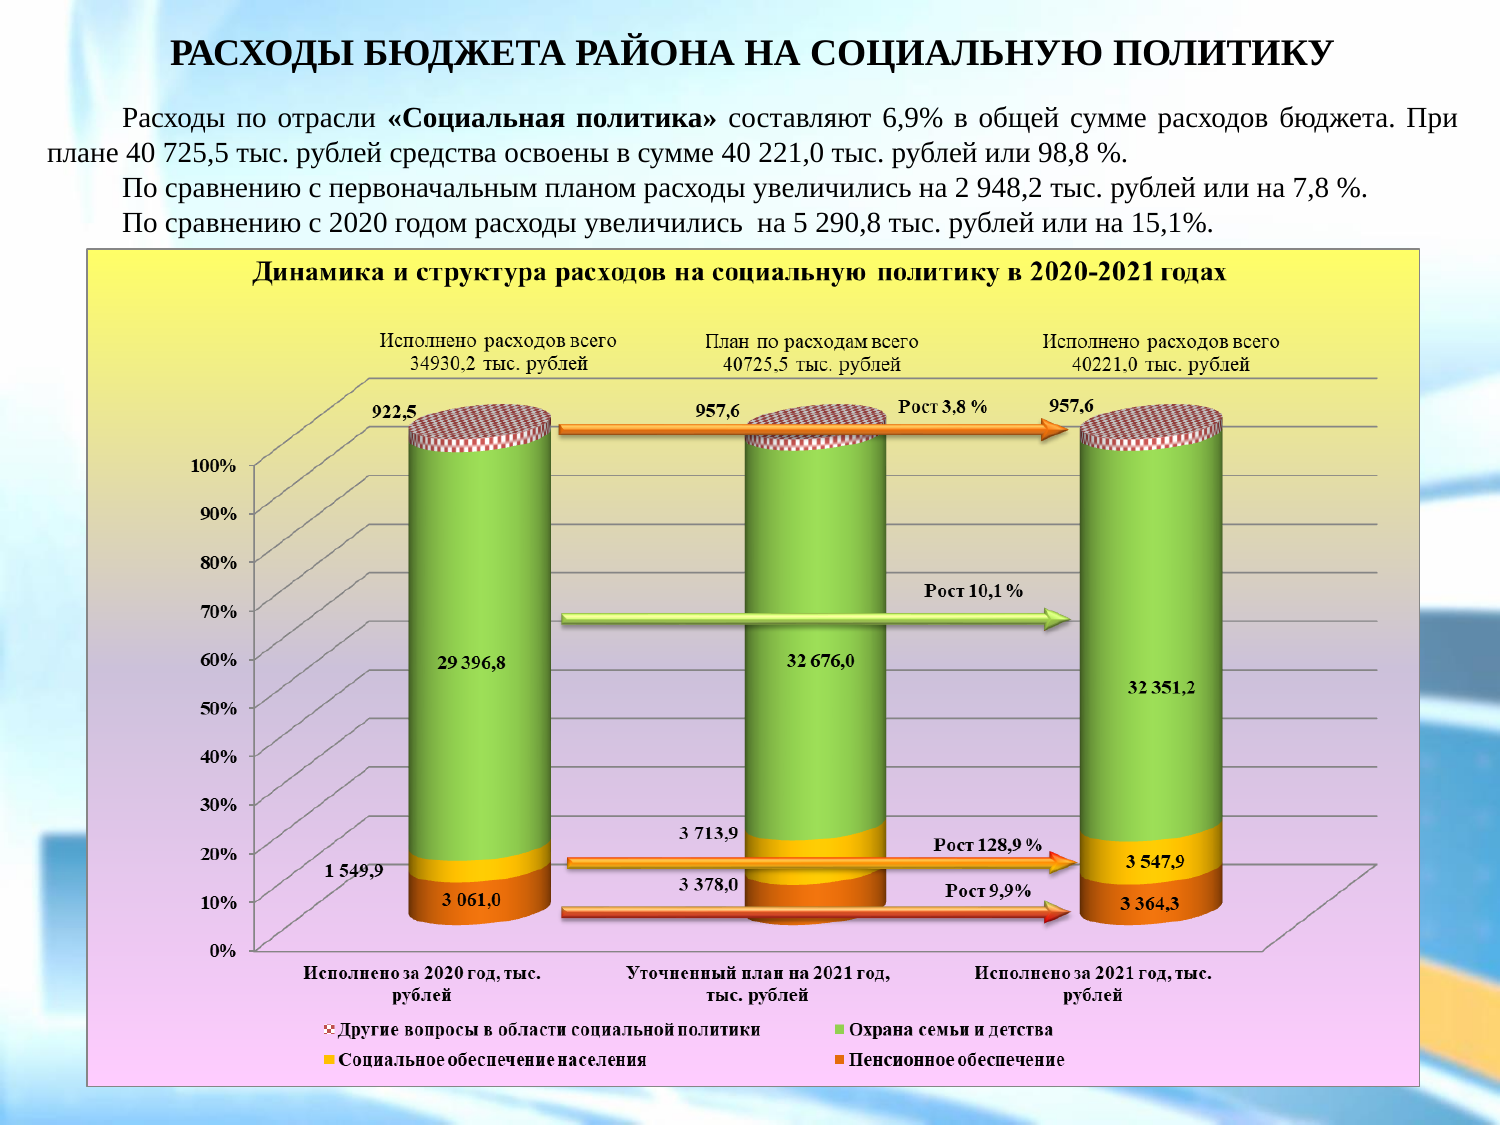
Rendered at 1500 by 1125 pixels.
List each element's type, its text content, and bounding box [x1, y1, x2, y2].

picture [0, 0, 1500, 1125]
text_box Расходы по отрасли «Социальная политика» составляют 6,9% в общей сумме расходов бюджета. При плане 40 725,5 тыс. рублей средства освоены в сумме 40 221,0 тыс. рублей или 98,8 %. По сравнению с первоначальным планом расходы увеличились на 2 948,2 тыс. рублей или на 7,8 %. По сравнению с 2020 годом расходы увеличились на 5 290,8 тыс. рублей или на 15,1%. [32, 91, 1474, 246]
text_box РАСХОДЫ БЮДЖЕТА РАЙОНА НА СОЦИАЛЬНУЮ ПОЛИТИКУ [16, 20, 1490, 81]
